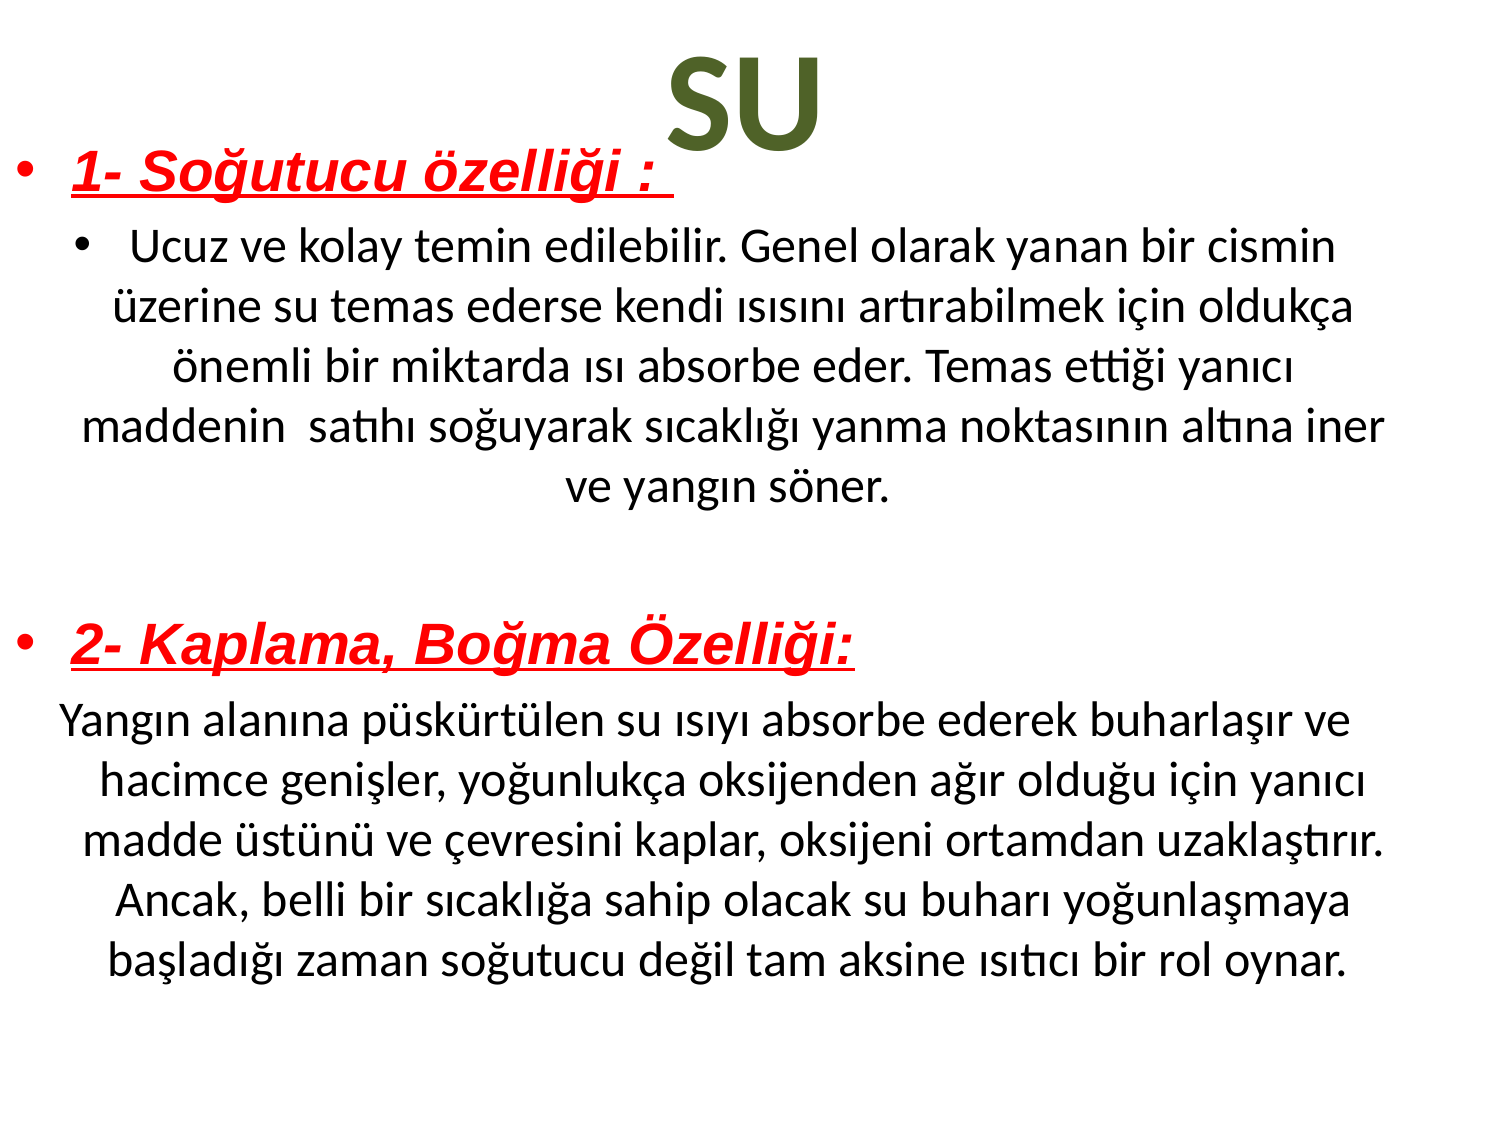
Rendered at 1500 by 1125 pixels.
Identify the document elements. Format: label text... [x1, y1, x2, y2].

title SU [70, 0, 1421, 188]
list 1- Soğutucu özelliği : Ucuz ve kolay temin edilebilir. Genel olarak yanan bir cismin üzerine su temas ederse kendi ısısını artırabilmek için oldukça önemli bir miktarda ısı absorbe eder. Temas ettiği yanıcı maddenin satıhı soğuyarak sıcaklığı yanma noktasının altına iner ve yangın söner. 2- Kaplama, Boğma Özelliği: Yangın alanına püskürtülen su ısıyı absorbe ederek buharlaşır ve hacimce genişler, yoğunlukça oksijenden ağır olduğu için yanıcı madde üstünü ve çevresini kaplar, oksijeni ortamdan uzaklaştırır. Ancak, belli bir sıcaklığa sahip olacak su buharı yoğunlaşmaya başladığı zaman soğutucu değil tam aksine ısıtıcı bir rol oynar. [0, 125, 1412, 1021]
